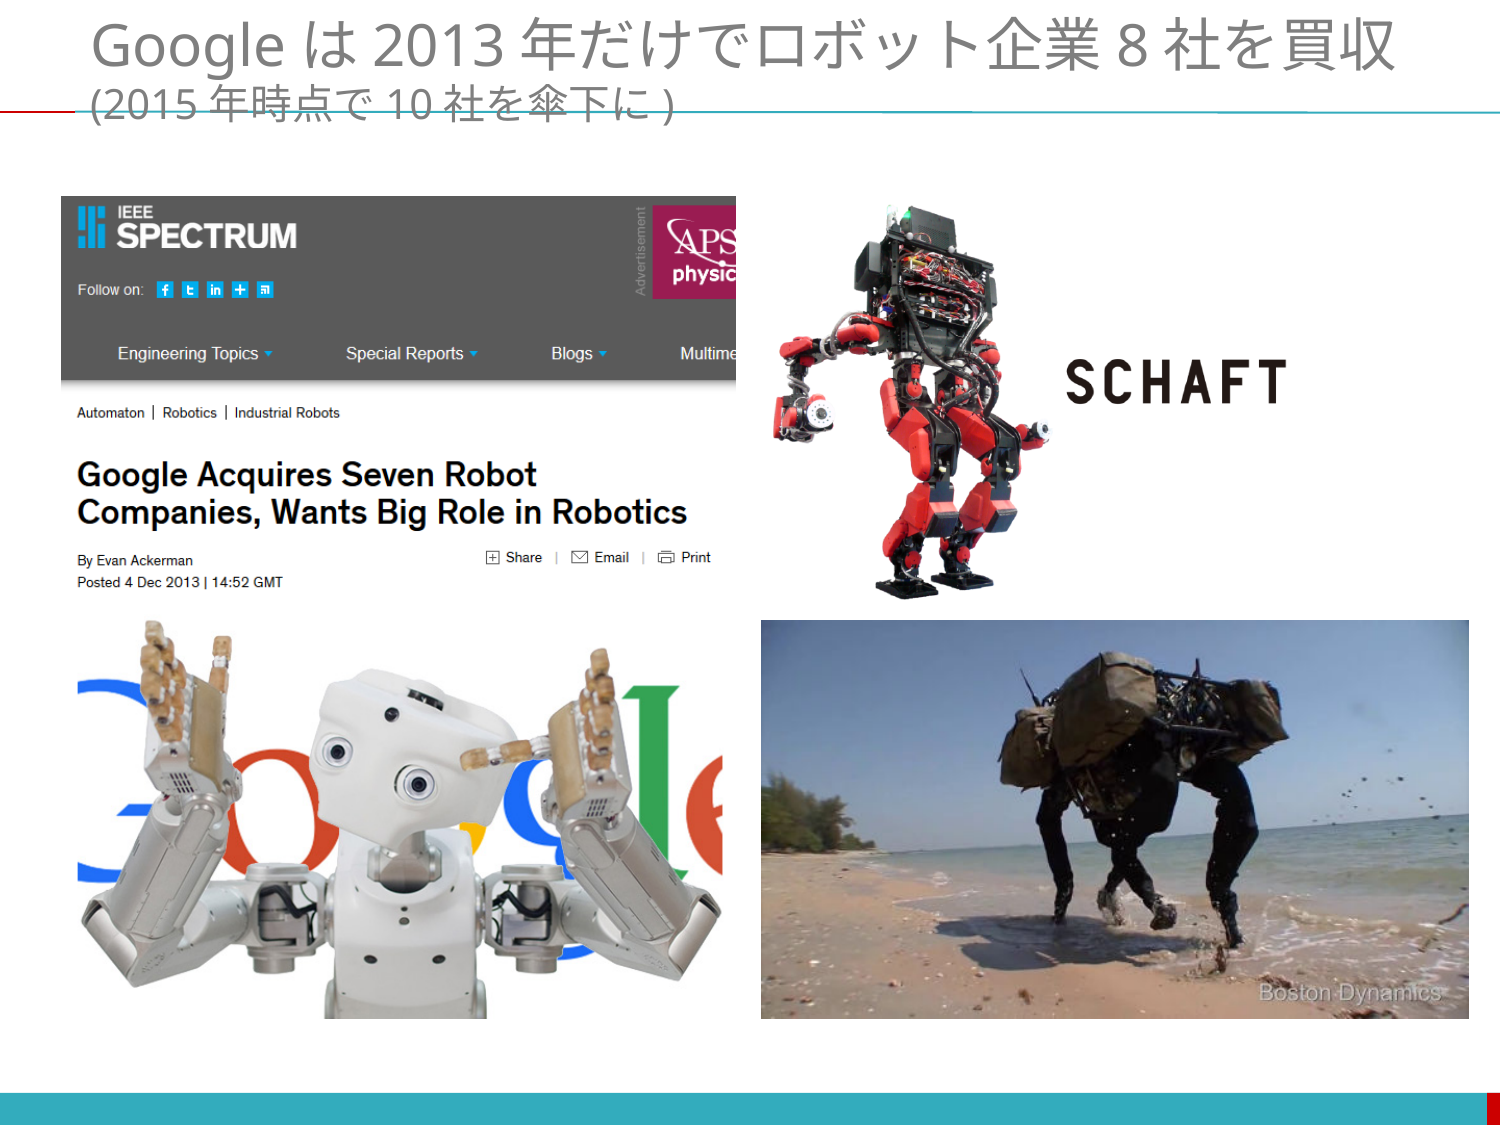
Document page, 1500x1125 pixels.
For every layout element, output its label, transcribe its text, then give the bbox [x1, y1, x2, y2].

picture [761, 196, 1306, 608]
picture [61, 196, 736, 1019]
title Googleは2013年だけでロボット企業8社を買収 (2015年時点で10社を傘下に) [75, 33, 1500, 102]
picture [761, 620, 1469, 1019]
